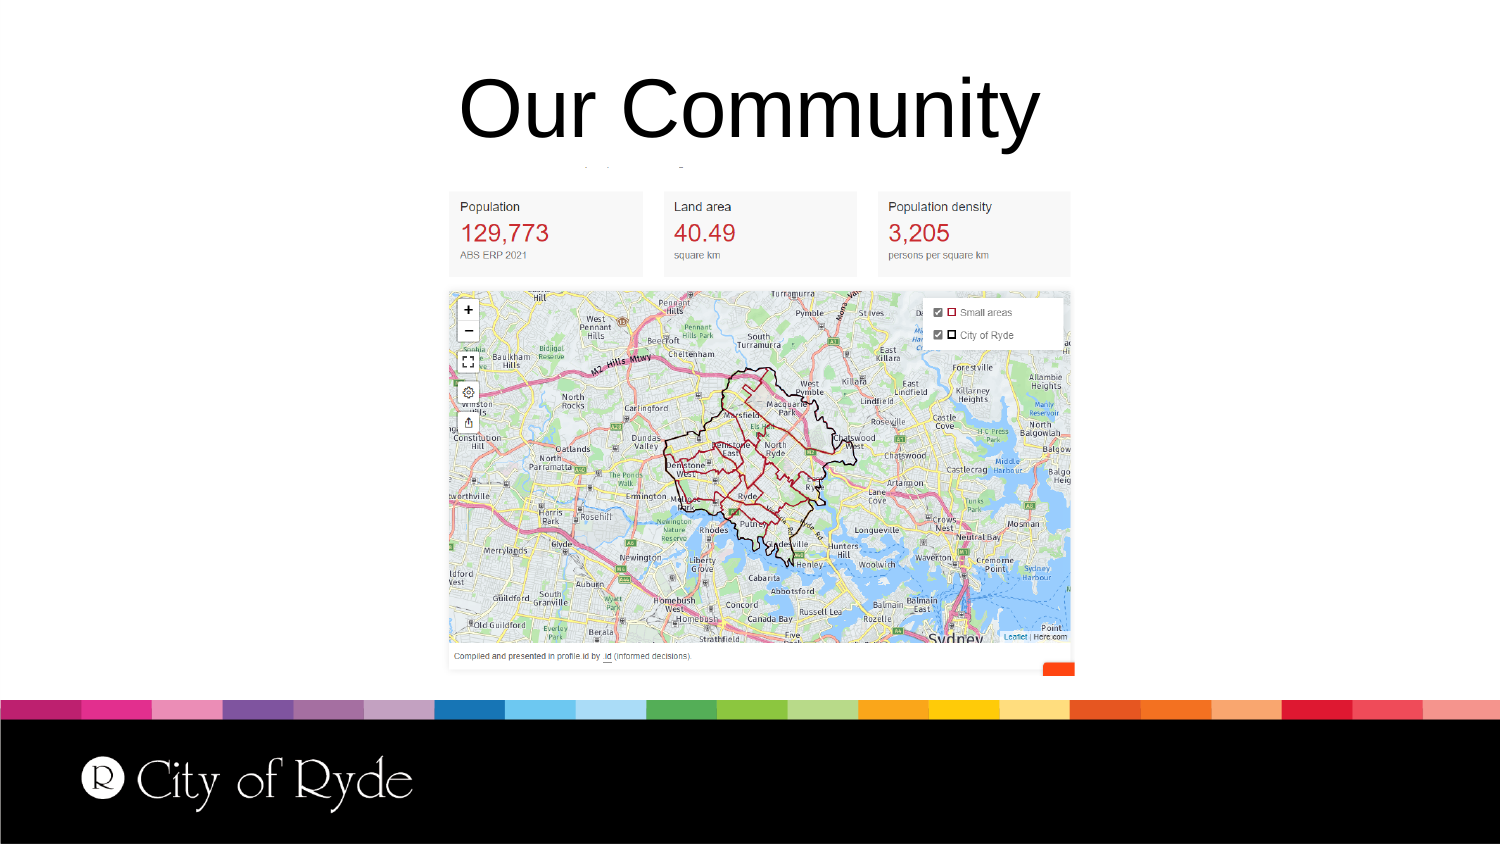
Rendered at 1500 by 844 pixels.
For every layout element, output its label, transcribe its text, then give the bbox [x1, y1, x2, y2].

picture [0, 0, 1500, 844]
title Our Community [75, 33, 1425, 175]
